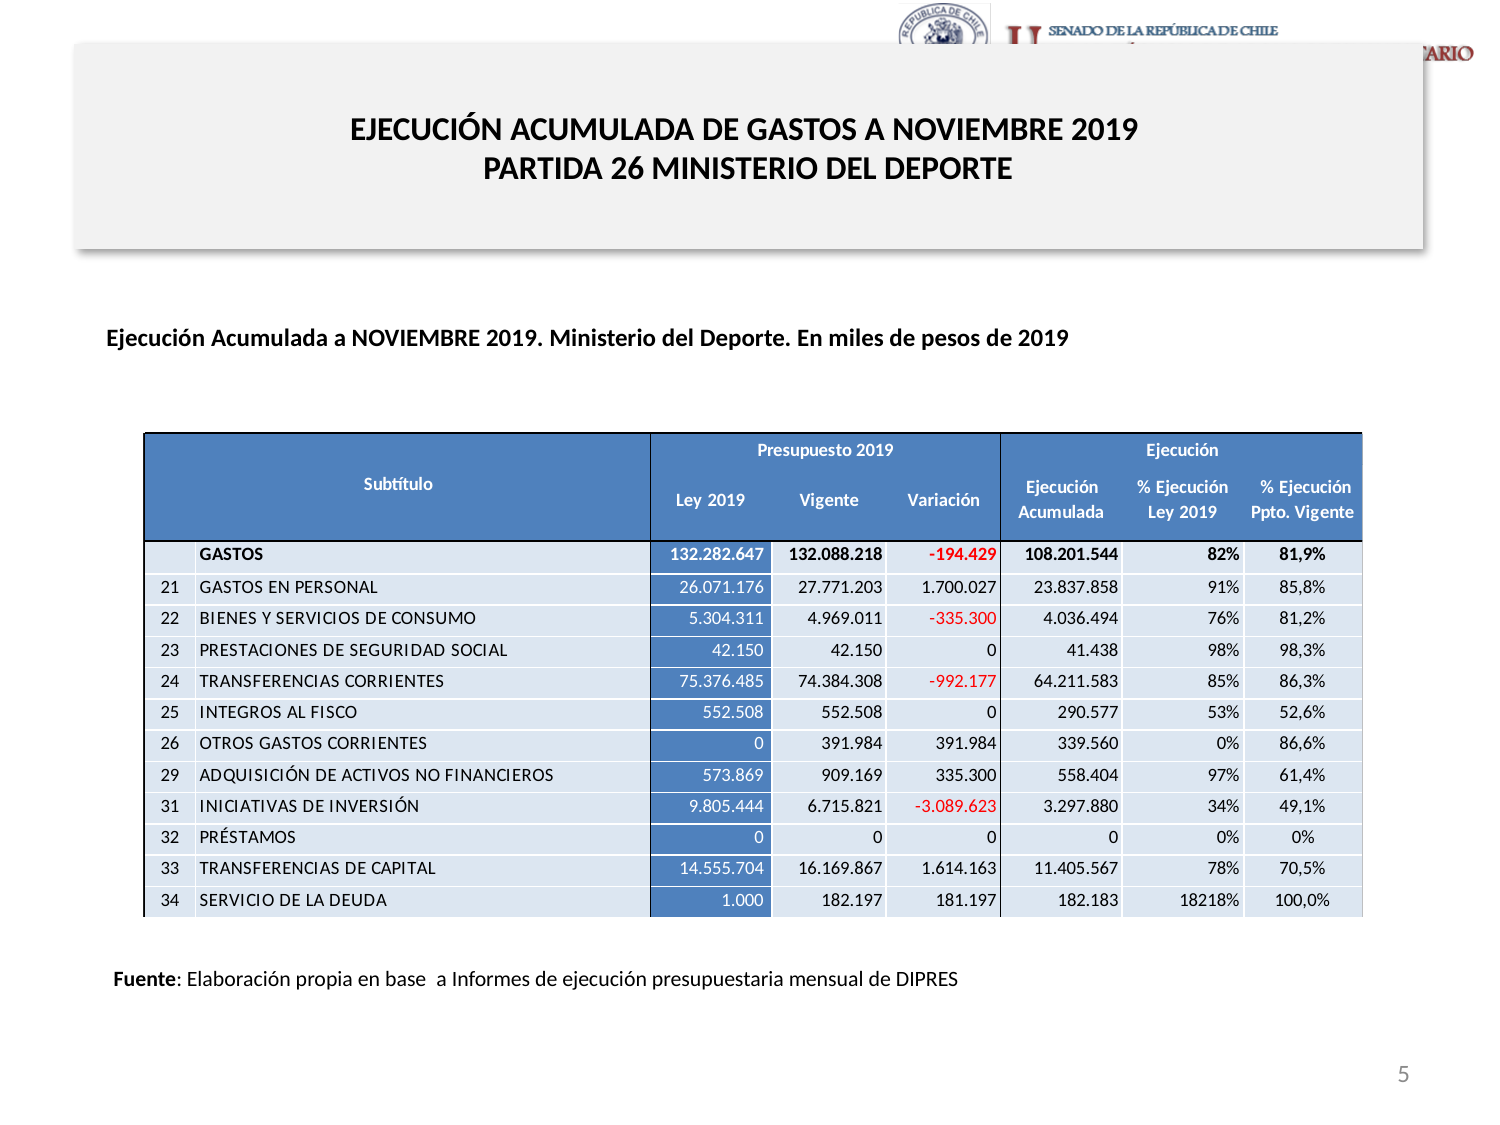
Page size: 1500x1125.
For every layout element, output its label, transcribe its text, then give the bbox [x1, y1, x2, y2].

slide_number 5 [1074, 1042, 1425, 1103]
picture [143, 432, 1364, 919]
title EJECUCIÓN ACUMULADA DE GASTOS A NOVIEMBRE 2019 PARTIDA 26 MINISTERIO DEL DEPORTE [75, 44, 1422, 249]
footer Fuente: Elaboración propia en base a Informes de ejecución presupuestaria mensual de DIPRES [98, 957, 1300, 1005]
text_box Ejecución Acumulada a NOVIEMBRE 2019. Ministerio del Deporte. En miles de pesos de 2019 [91, 314, 1297, 360]
picture [898, 0, 1500, 113]
